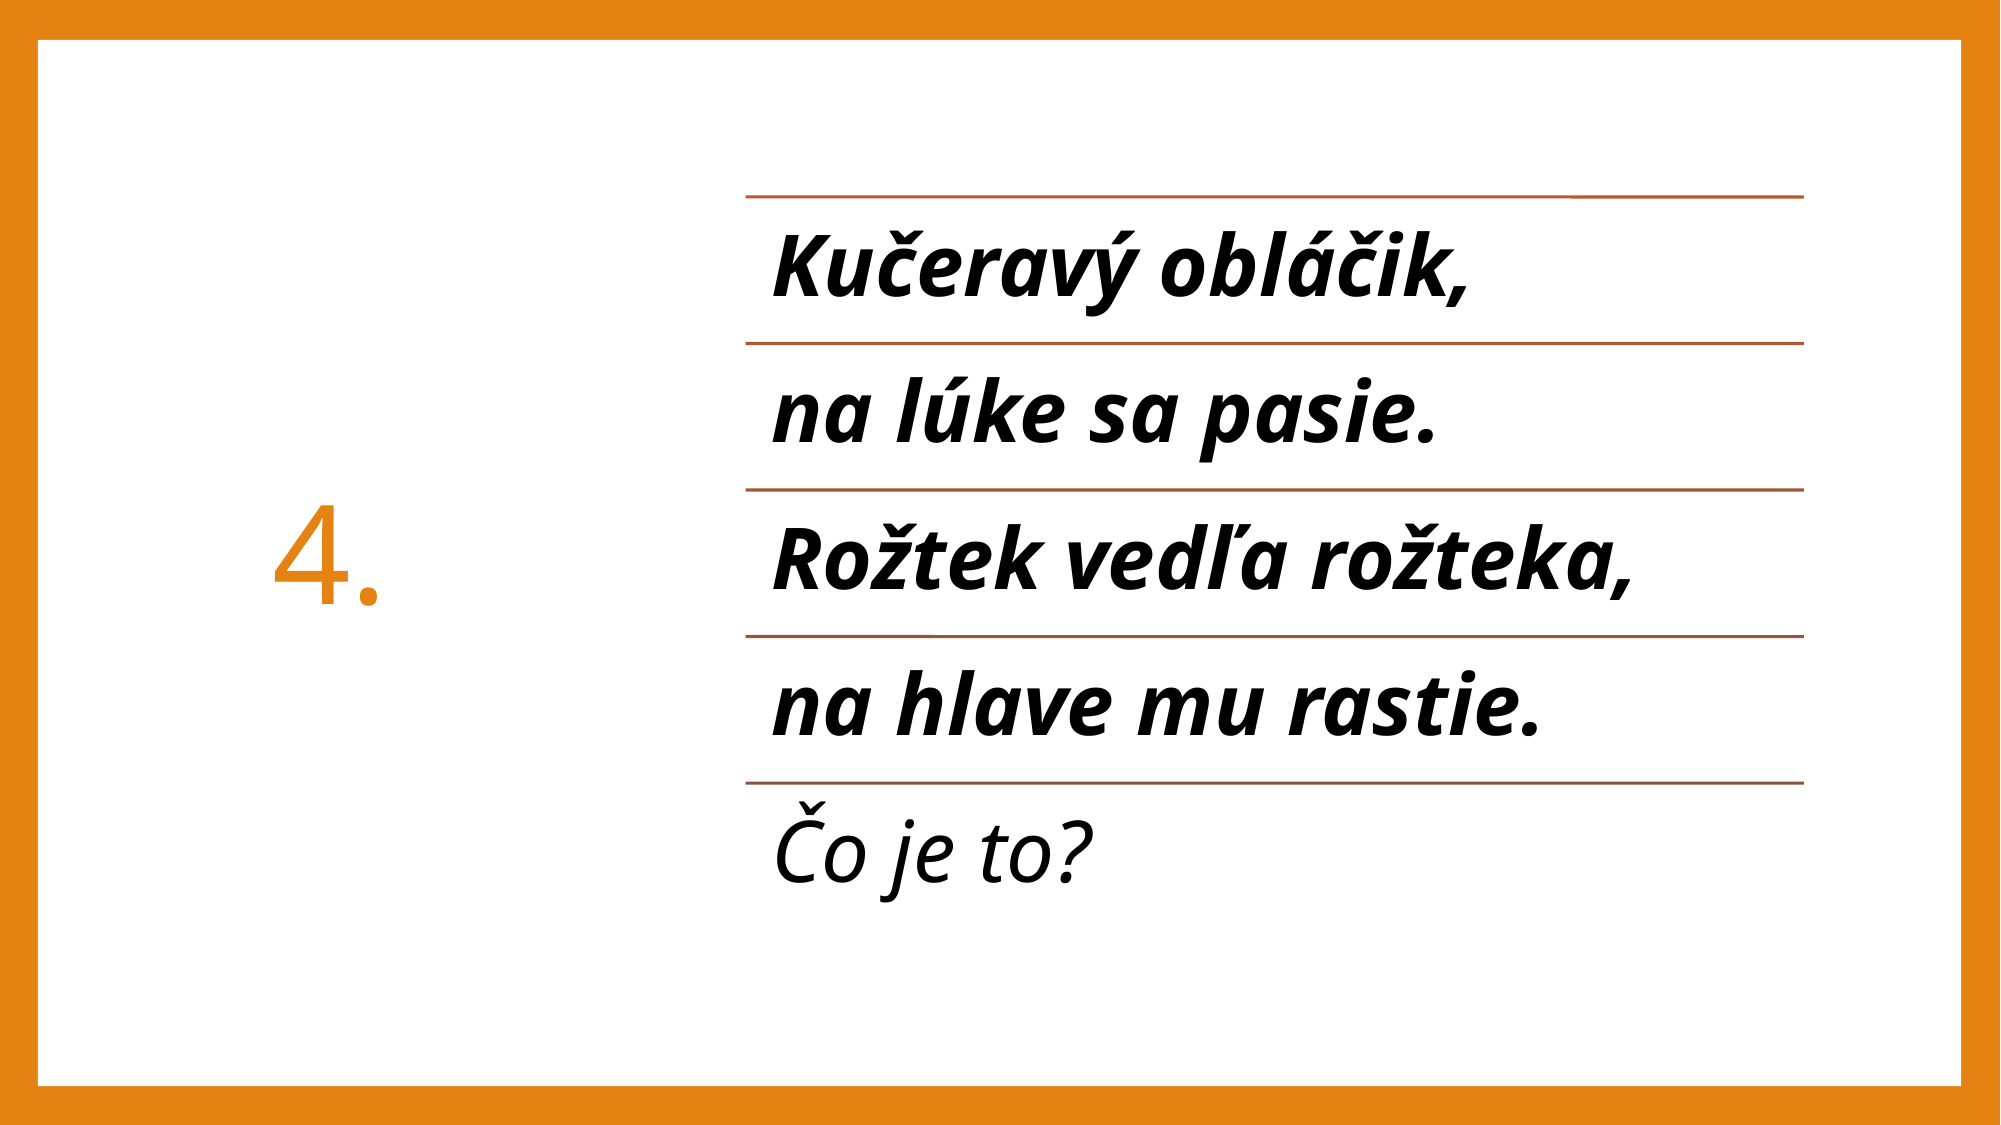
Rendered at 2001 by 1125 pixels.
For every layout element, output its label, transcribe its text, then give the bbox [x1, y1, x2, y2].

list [745, 196, 1805, 931]
title 4. [107, 99, 659, 1020]
